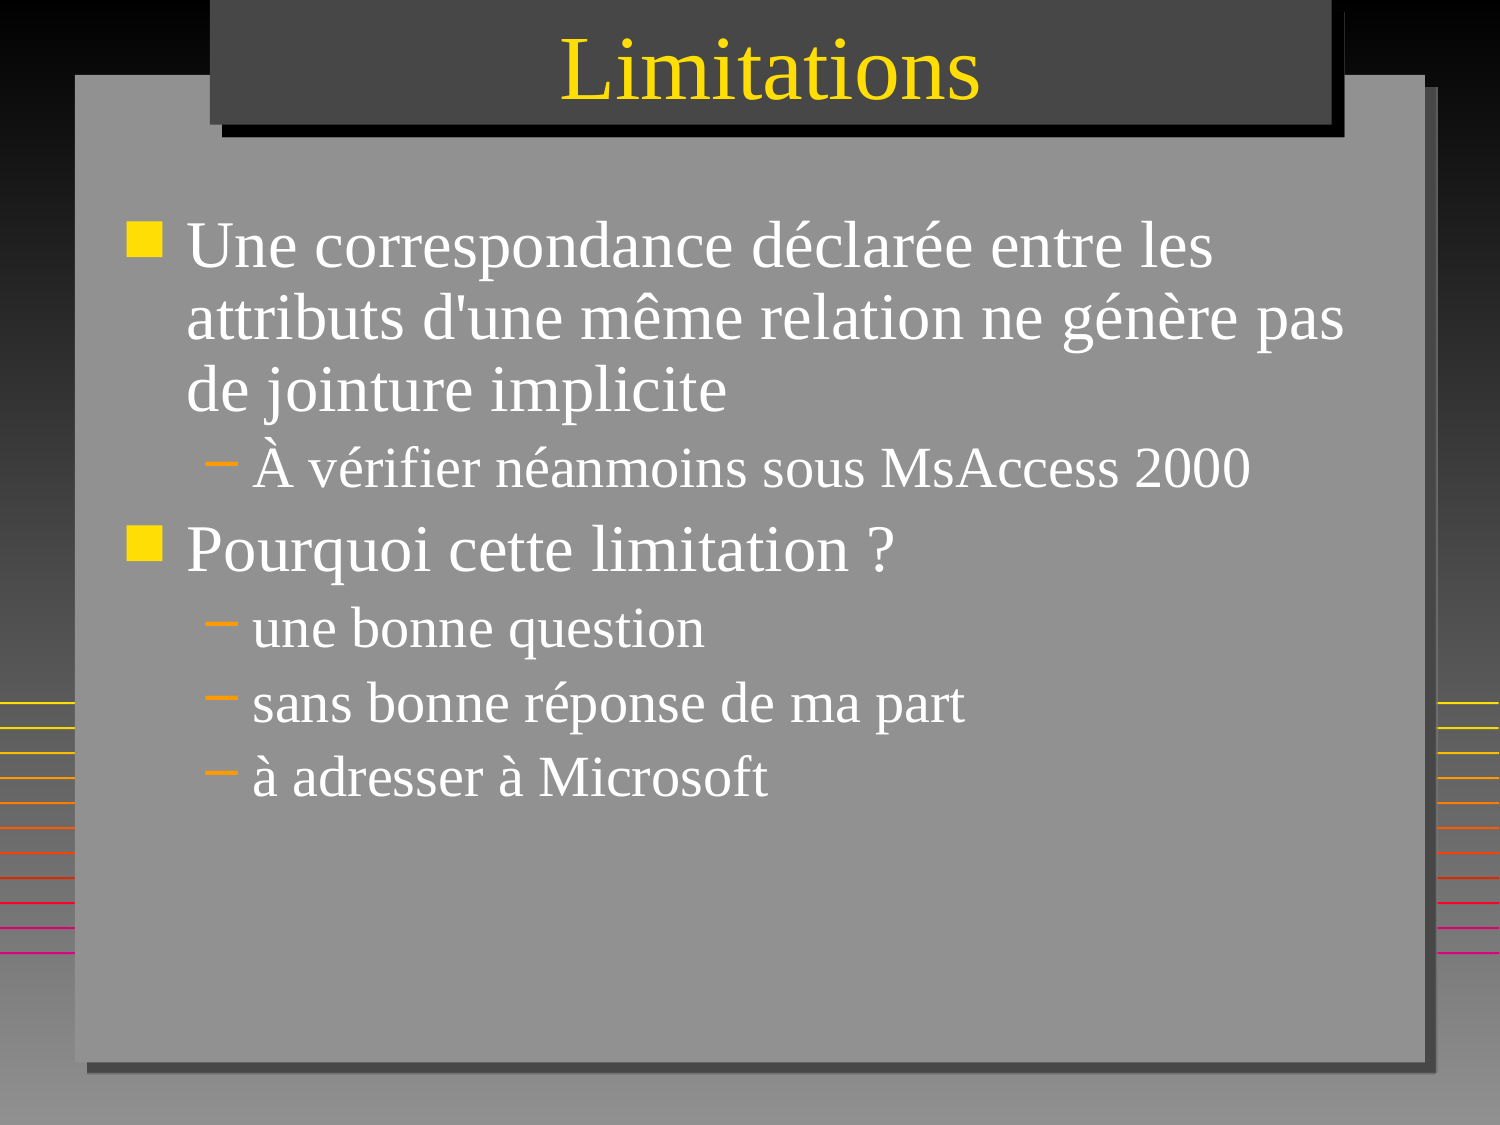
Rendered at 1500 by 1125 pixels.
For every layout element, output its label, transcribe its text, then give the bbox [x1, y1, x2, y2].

title Limitations [209, 0, 1332, 125]
list Une correspondance déclarée entre les attributs d'une même relation ne génère pas de jointure implicite À vérifier néanmoins sous MsAccess 2000 Pourquoi cette limitation ? une bonne question sans bonne réponse de ma part à adresser à Microsoft [115, 202, 1391, 878]
